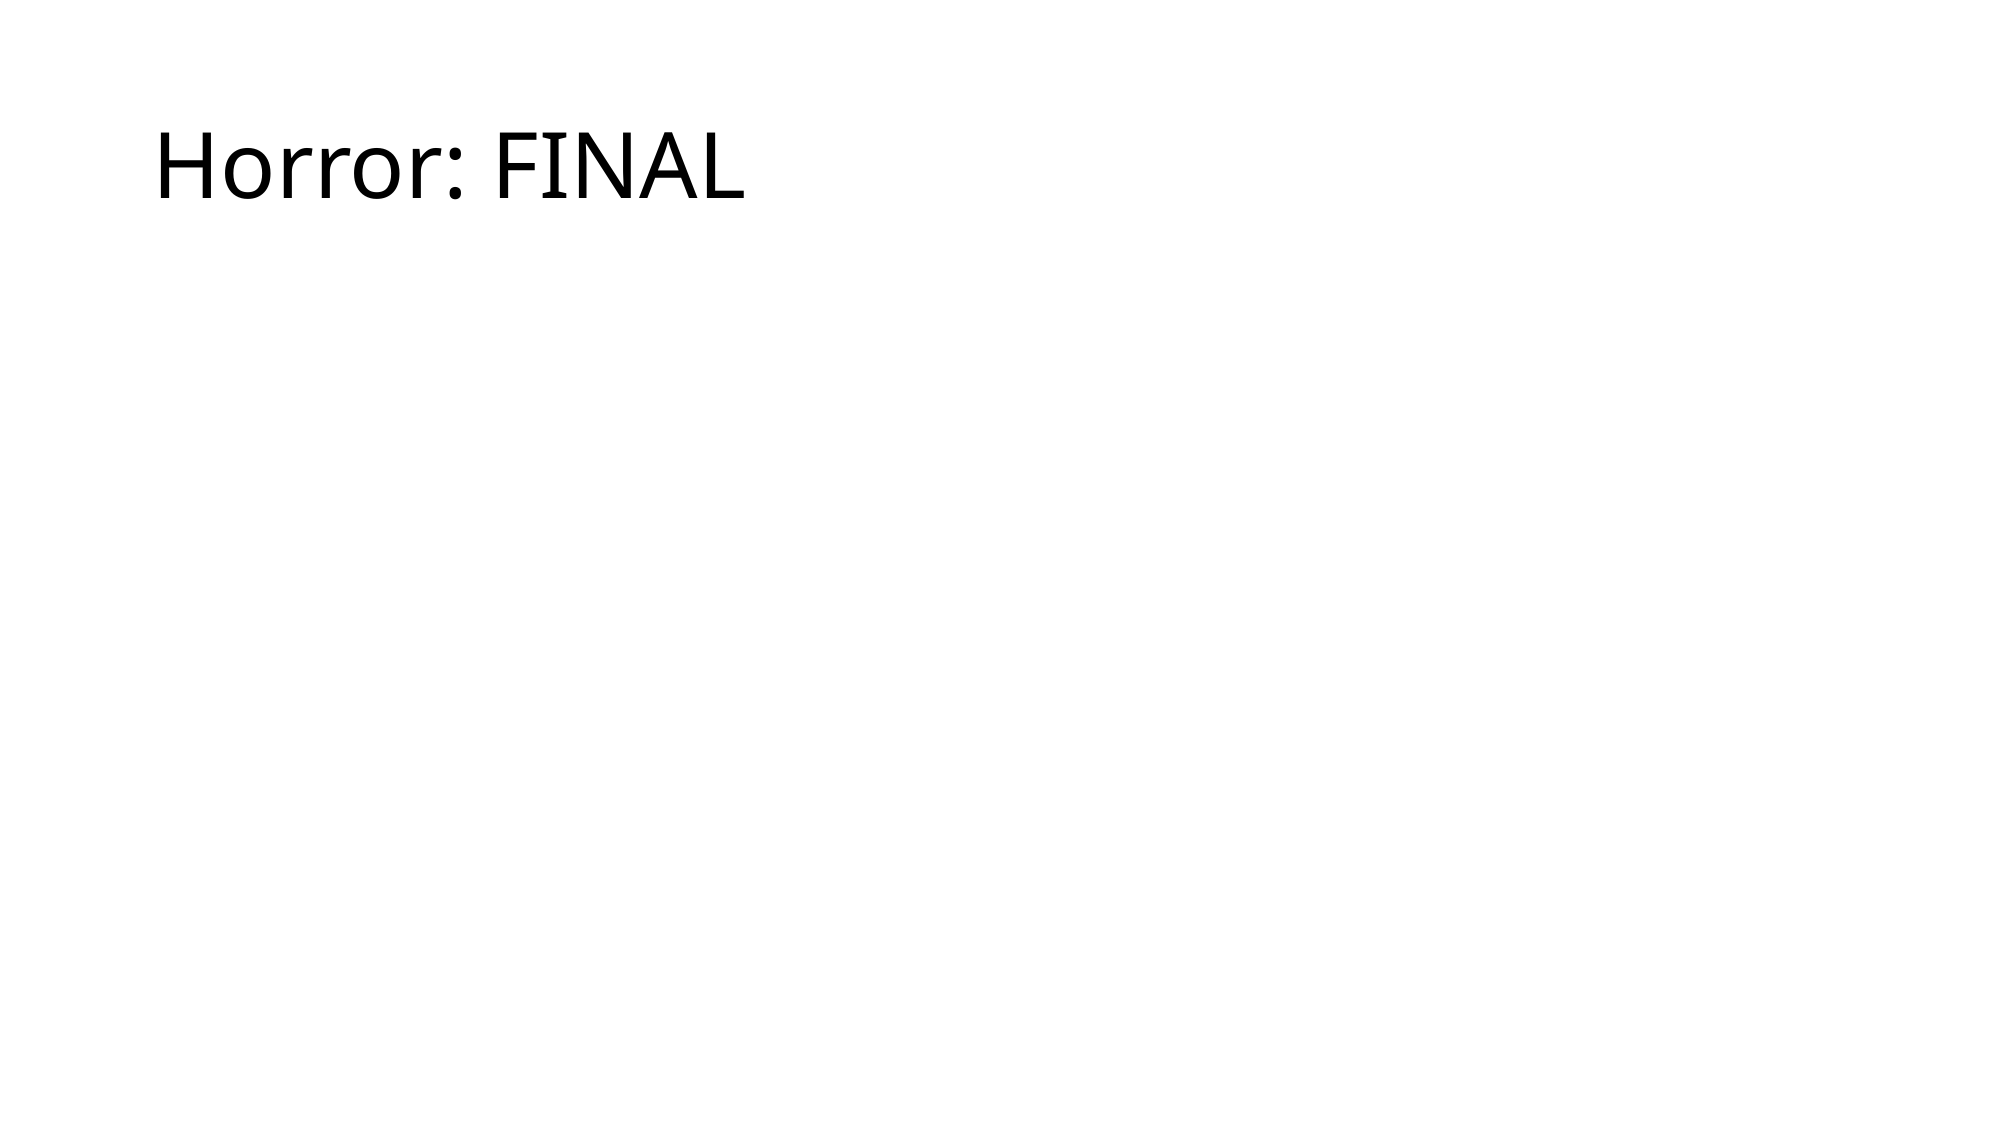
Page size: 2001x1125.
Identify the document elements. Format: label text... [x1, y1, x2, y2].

title Horror: FINAL [137, 59, 1863, 278]
